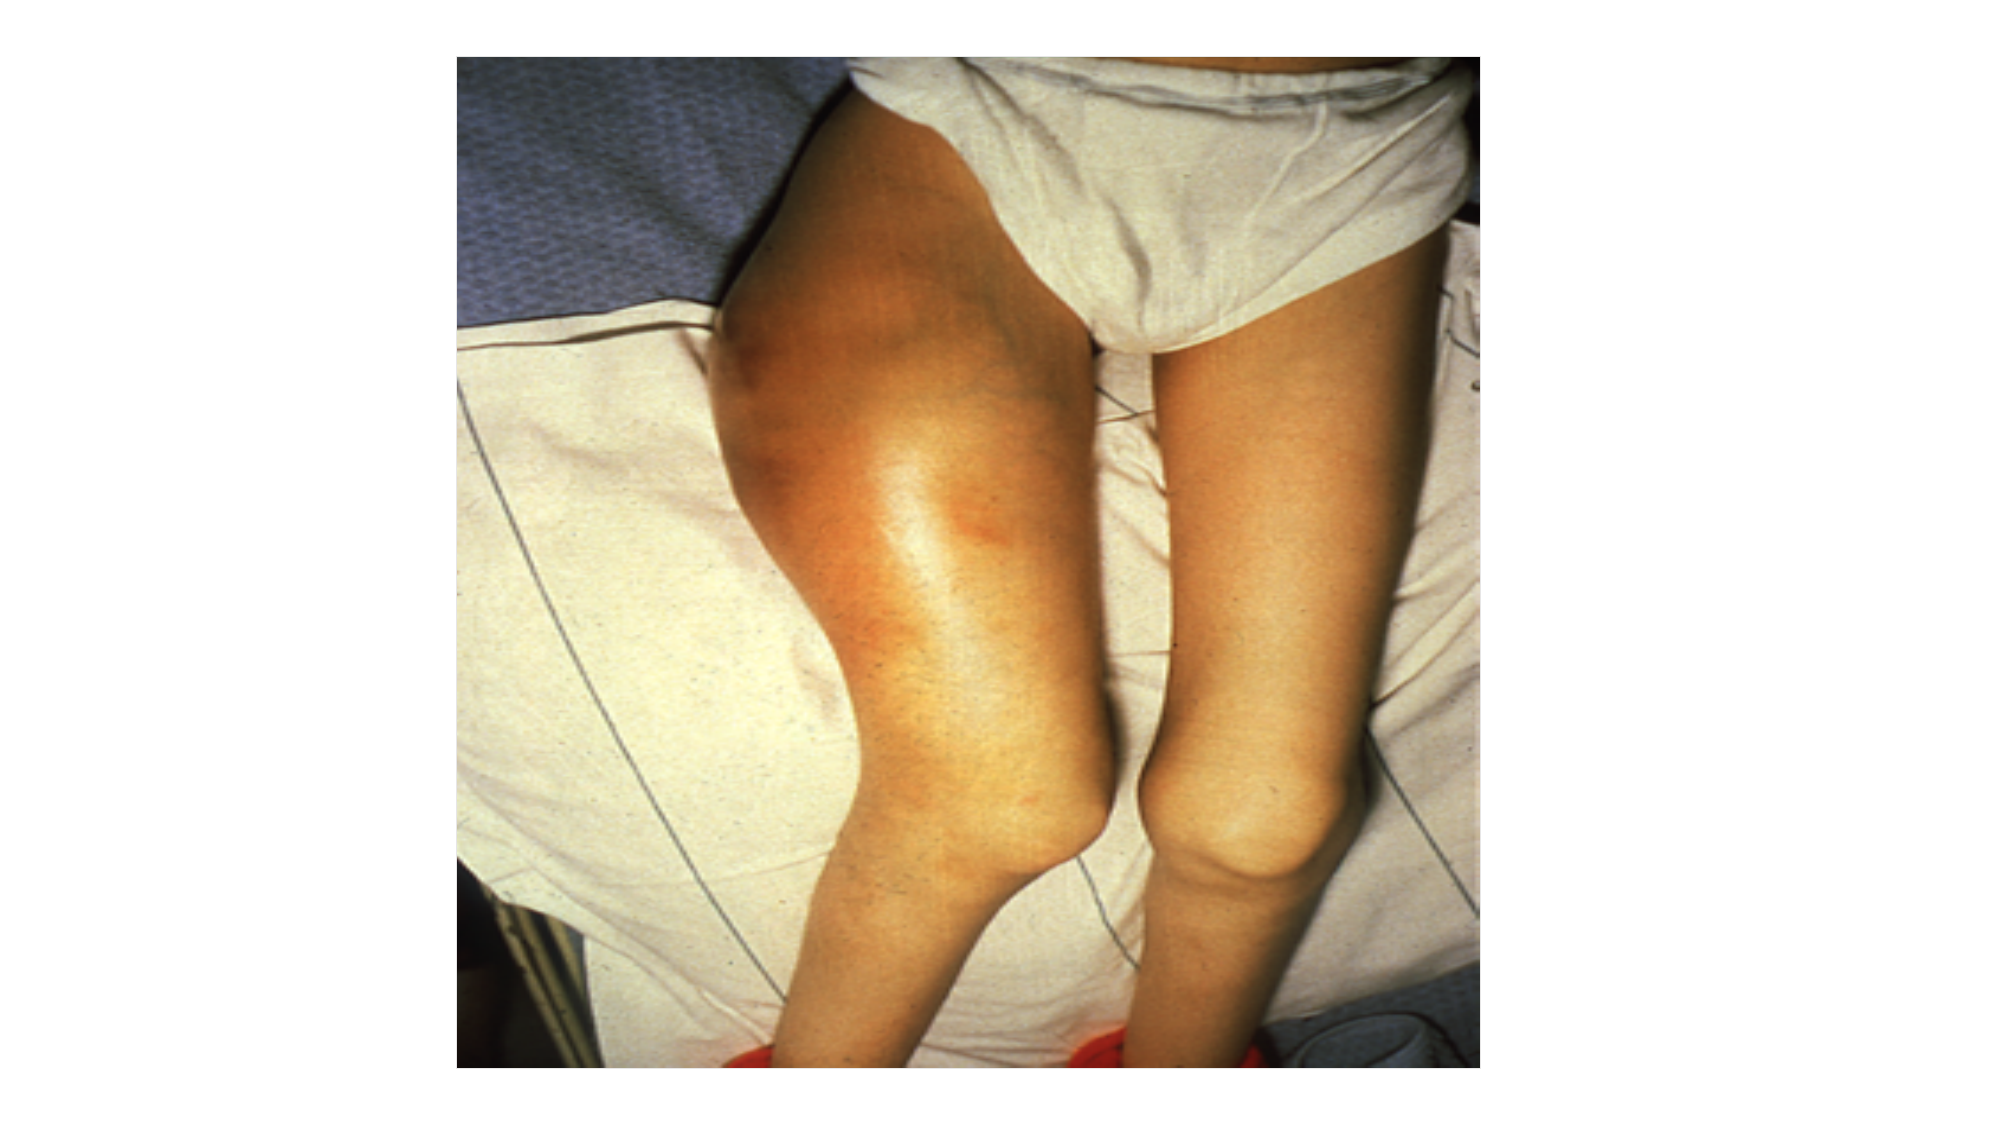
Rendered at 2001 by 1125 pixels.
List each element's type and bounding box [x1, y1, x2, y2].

picture [457, 57, 1480, 1068]
